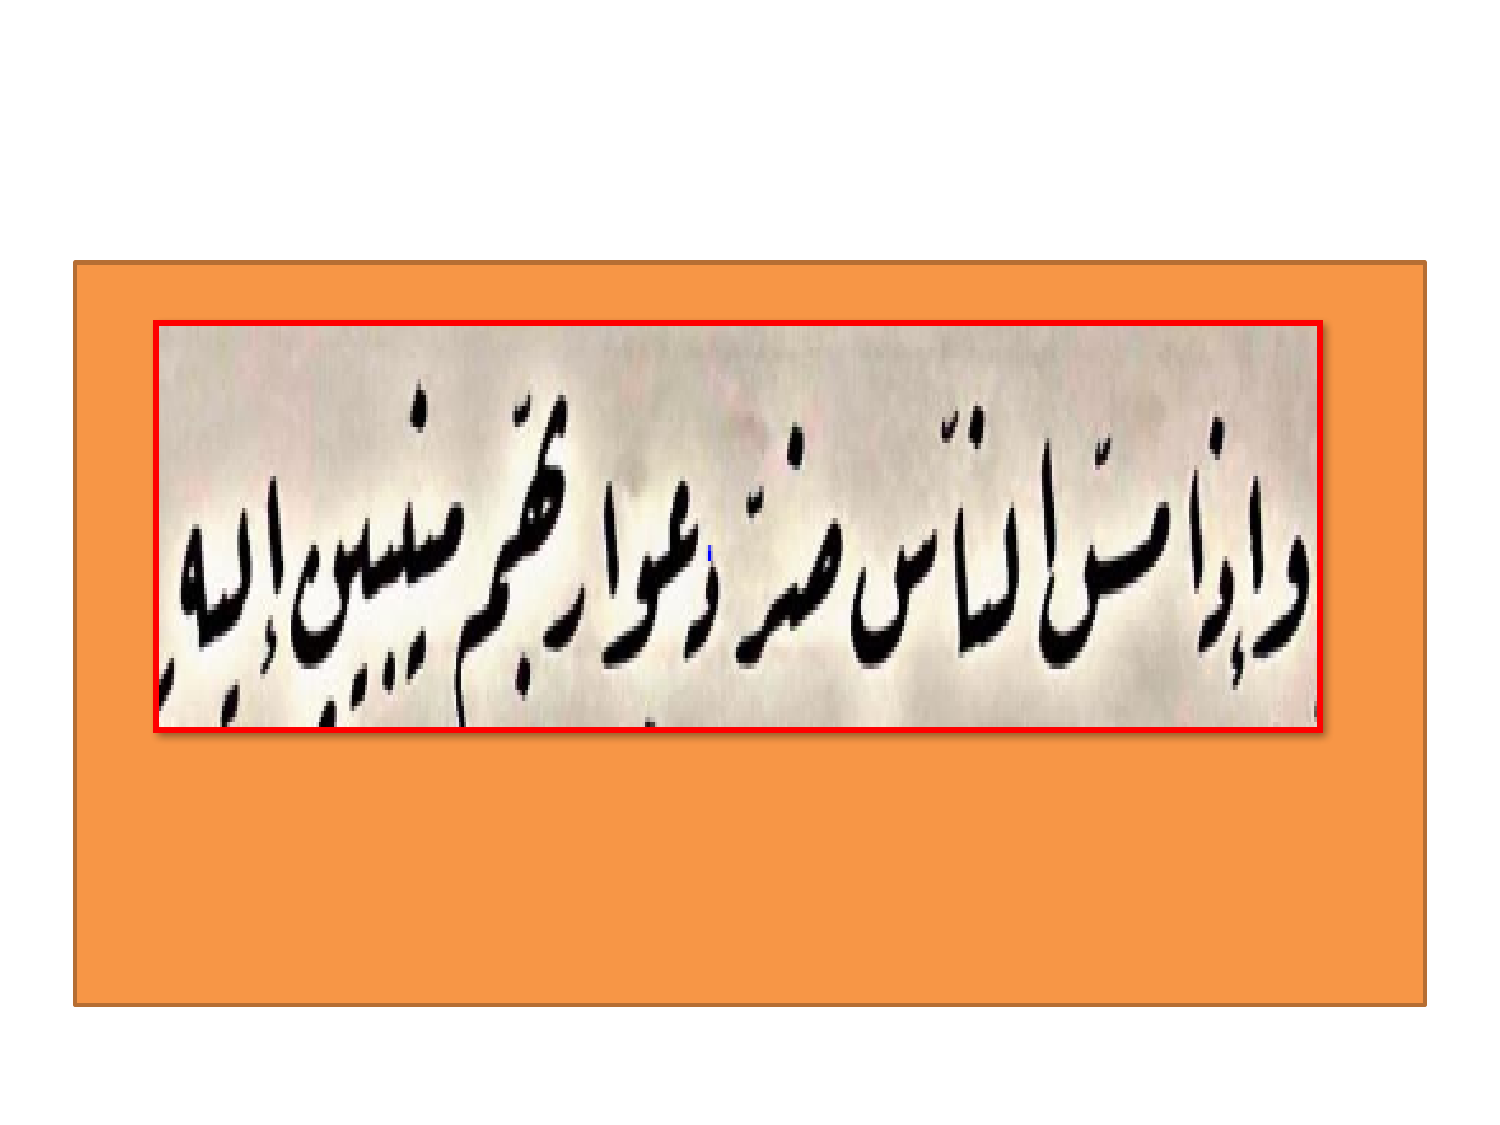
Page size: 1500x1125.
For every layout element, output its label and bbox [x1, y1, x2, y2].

picture [159, 325, 1318, 728]
list [73, 260, 1427, 1007]
